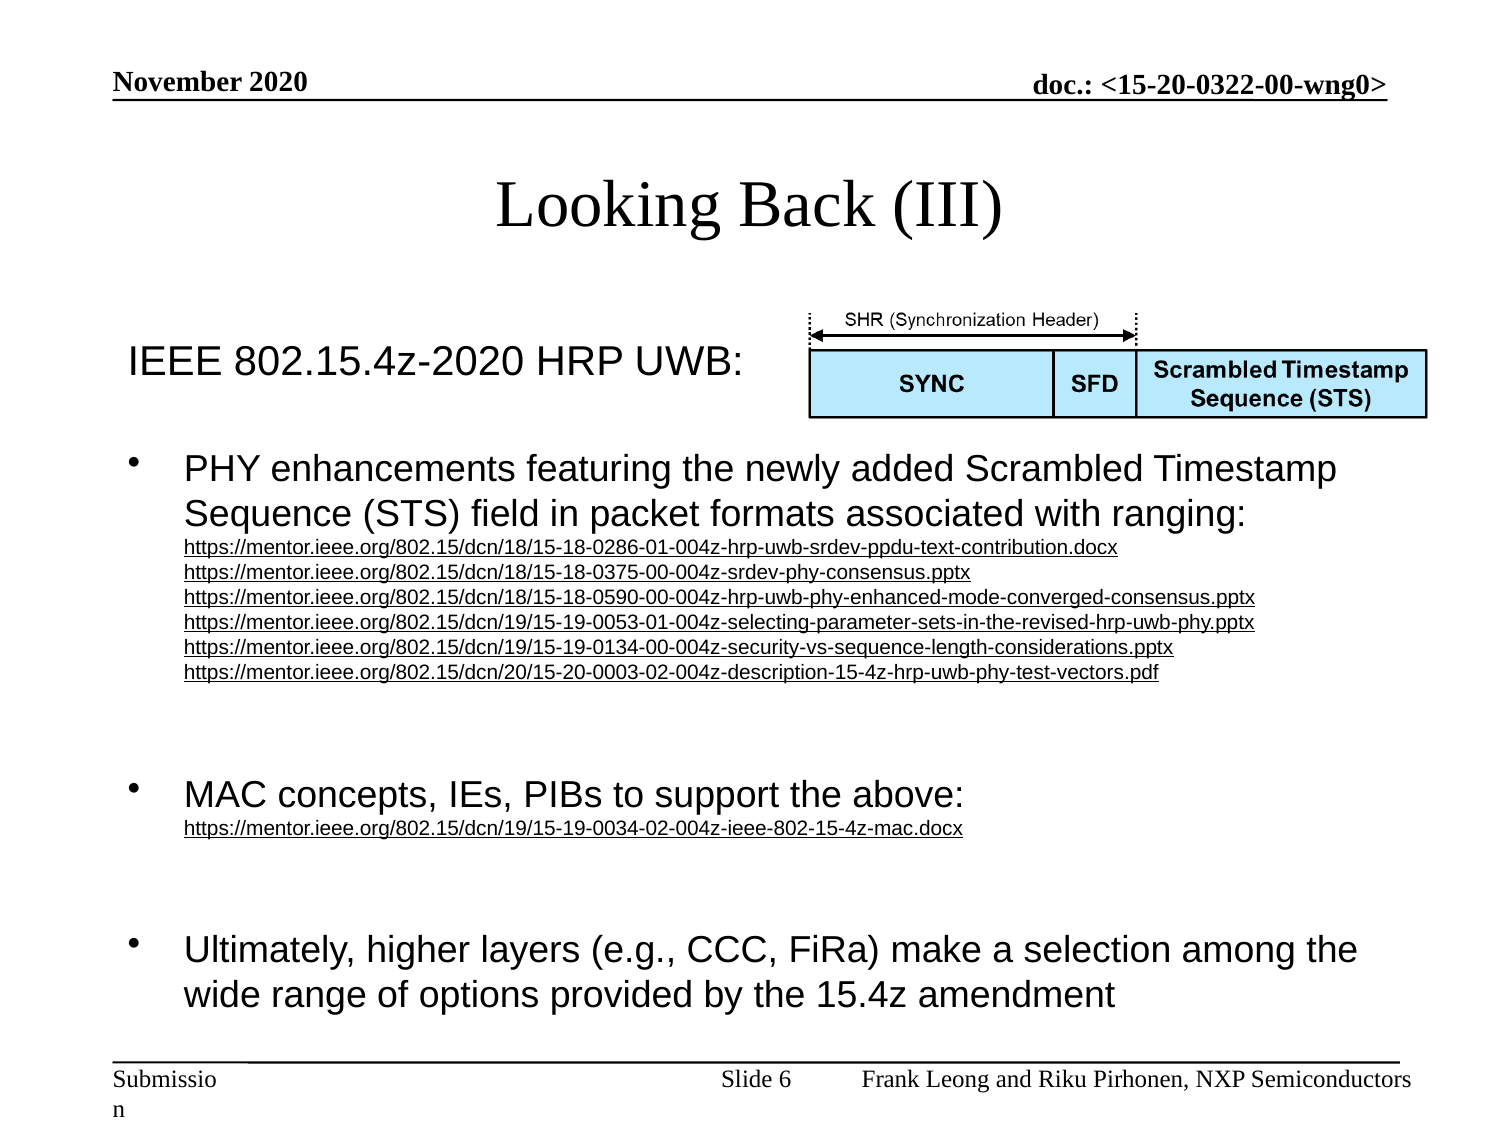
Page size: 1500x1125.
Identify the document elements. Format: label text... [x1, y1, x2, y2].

picture [796, 302, 1428, 428]
footer Frank Leong and Riku Pirhonen, NXP Semiconductors [820, 1062, 1413, 1093]
title Looking Back (III) [112, 112, 1388, 288]
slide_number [112, 62, 375, 98]
list IEEE 802.15.4z-2020 HRP UWB: PHY enhancements featuring the newly added Scrambled Timestamp Sequence (STS) field in packet formats associated with ranging: https://mentor.ieee.org/802.15/dcn/18/15-18-0286-01-004z-hrp-uwb-srdev-ppdu-text-contribution.docx https://mentor.ieee.org/802.15/dcn/18/15-18-0375-00-004z-srdev-phy-consensus.pptx https://mentor.ieee.org/802.15/dcn/18/15-18-0590-00-004z-hrp-uwb-phy-enhanced-mode-converged-consensus.pptx https://mentor.ieee.org/802.15/dcn/19/15-19-0053-01-004z-selecting-parameter-sets-in-the-revised-hrp-uwb-phy.pptx https://mentor.ieee.org/802.15/dcn/19/15-19-0134-00-004z-security-vs-sequence-length-considerations.pptx https://mentor.ieee.org/802.15/dcn/20/15-20-0003-02-004z-description-15-4z-hrp-uwb-phy-test-vectors.pdf MAC concepts, IEs, PIBs to support the above: https://mentor.ieee.org/802.15/dcn/19/15-19-0034-02-004z-ieee-802-15-4z-mac.docx Ultimately, higher layers (e.g., CCC, FiRa) make a selection among the wide range of options provided by the 15.4z amendment [112, 326, 1388, 1000]
slide_number Slide 6 [712, 1062, 800, 1093]
